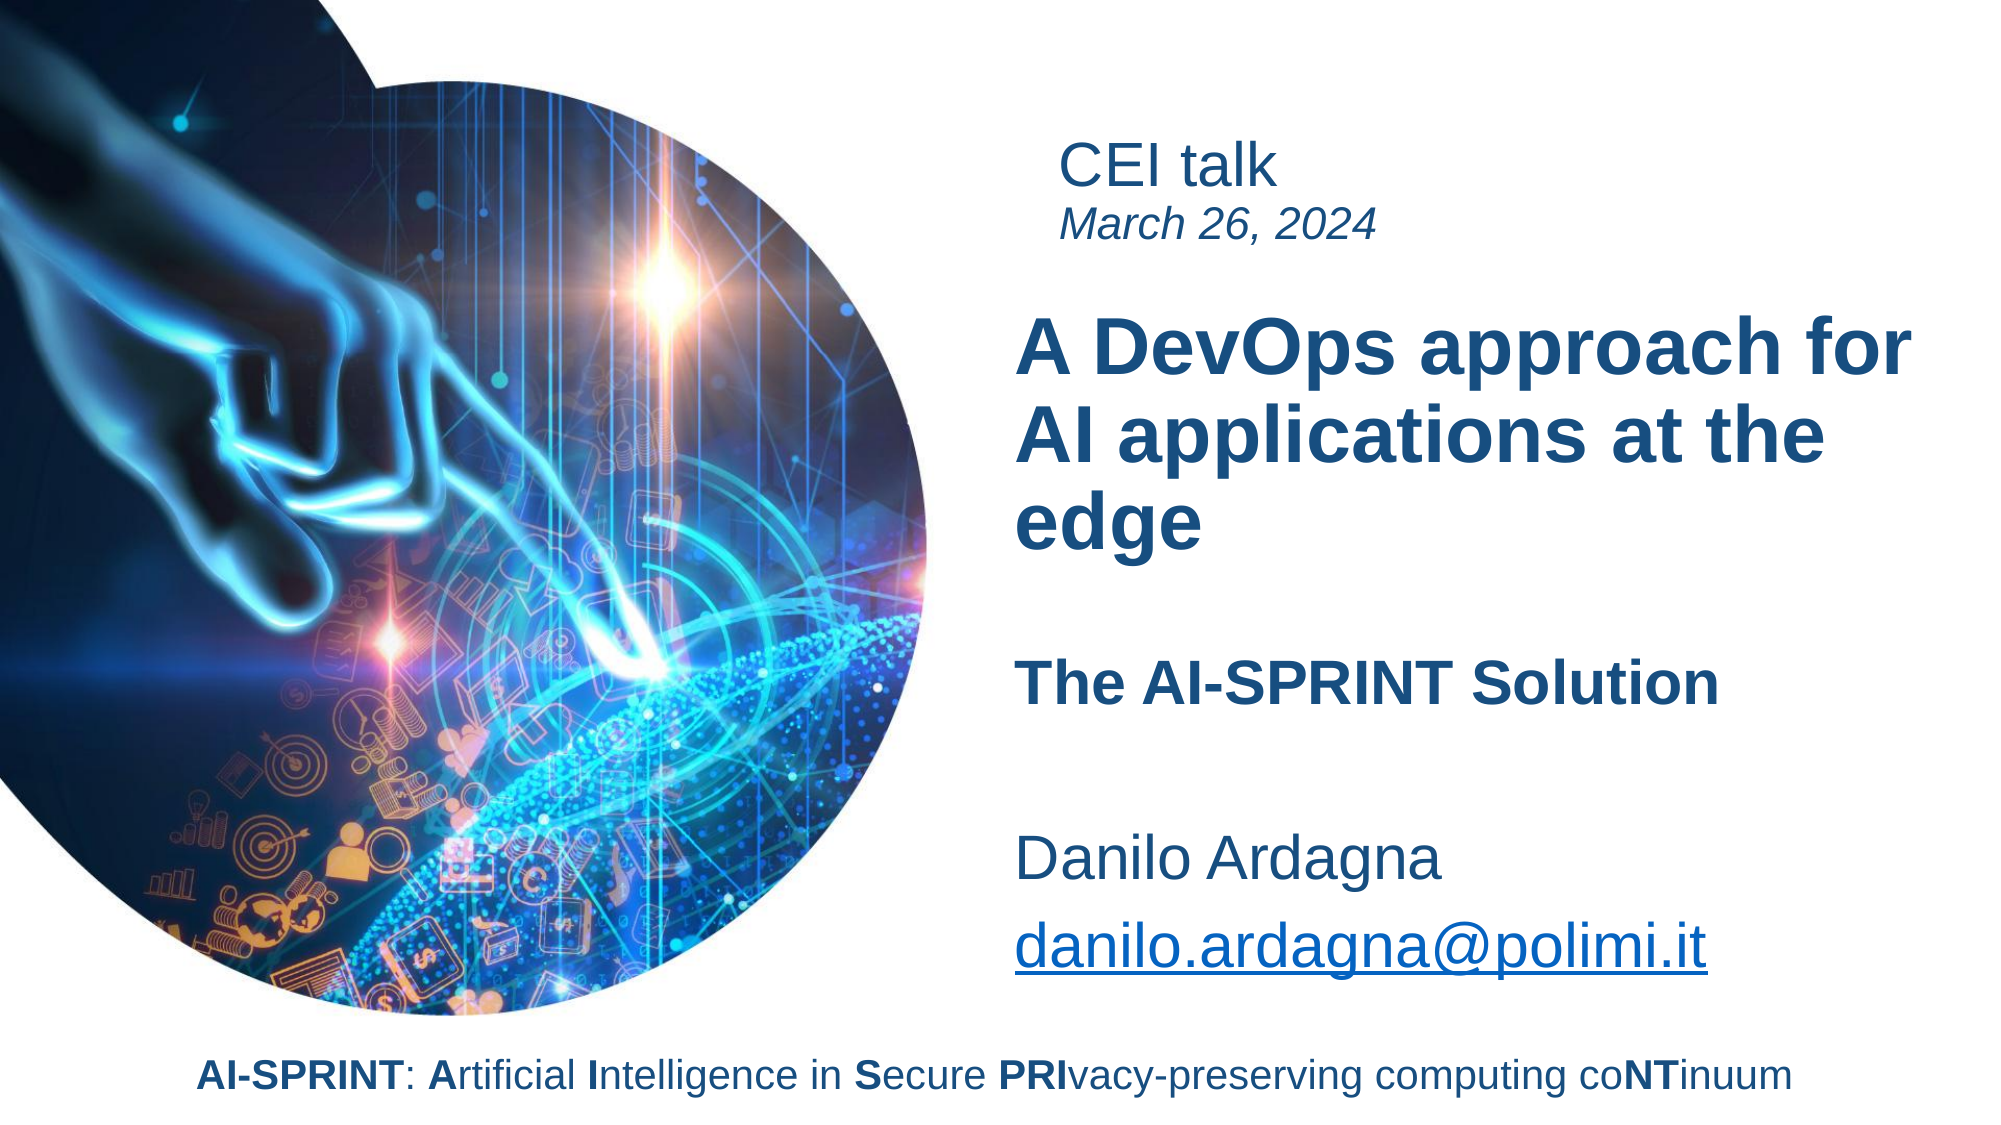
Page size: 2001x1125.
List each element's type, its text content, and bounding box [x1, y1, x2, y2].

subtitle A DevOps approach for AI applications at the edge The AI-SPRINT Solution Danilo Ardagna danilo.ardagna@polimi.it [999, 297, 1958, 992]
subtitle AI-SPRINT: Artificial Intelligence in Secure PRIvacy-preserving computing coNTinuum [180, 1053, 1933, 1125]
picture [0, 0, 2001, 1125]
title CEI talk March 26, 2024 [1043, 17, 1856, 258]
